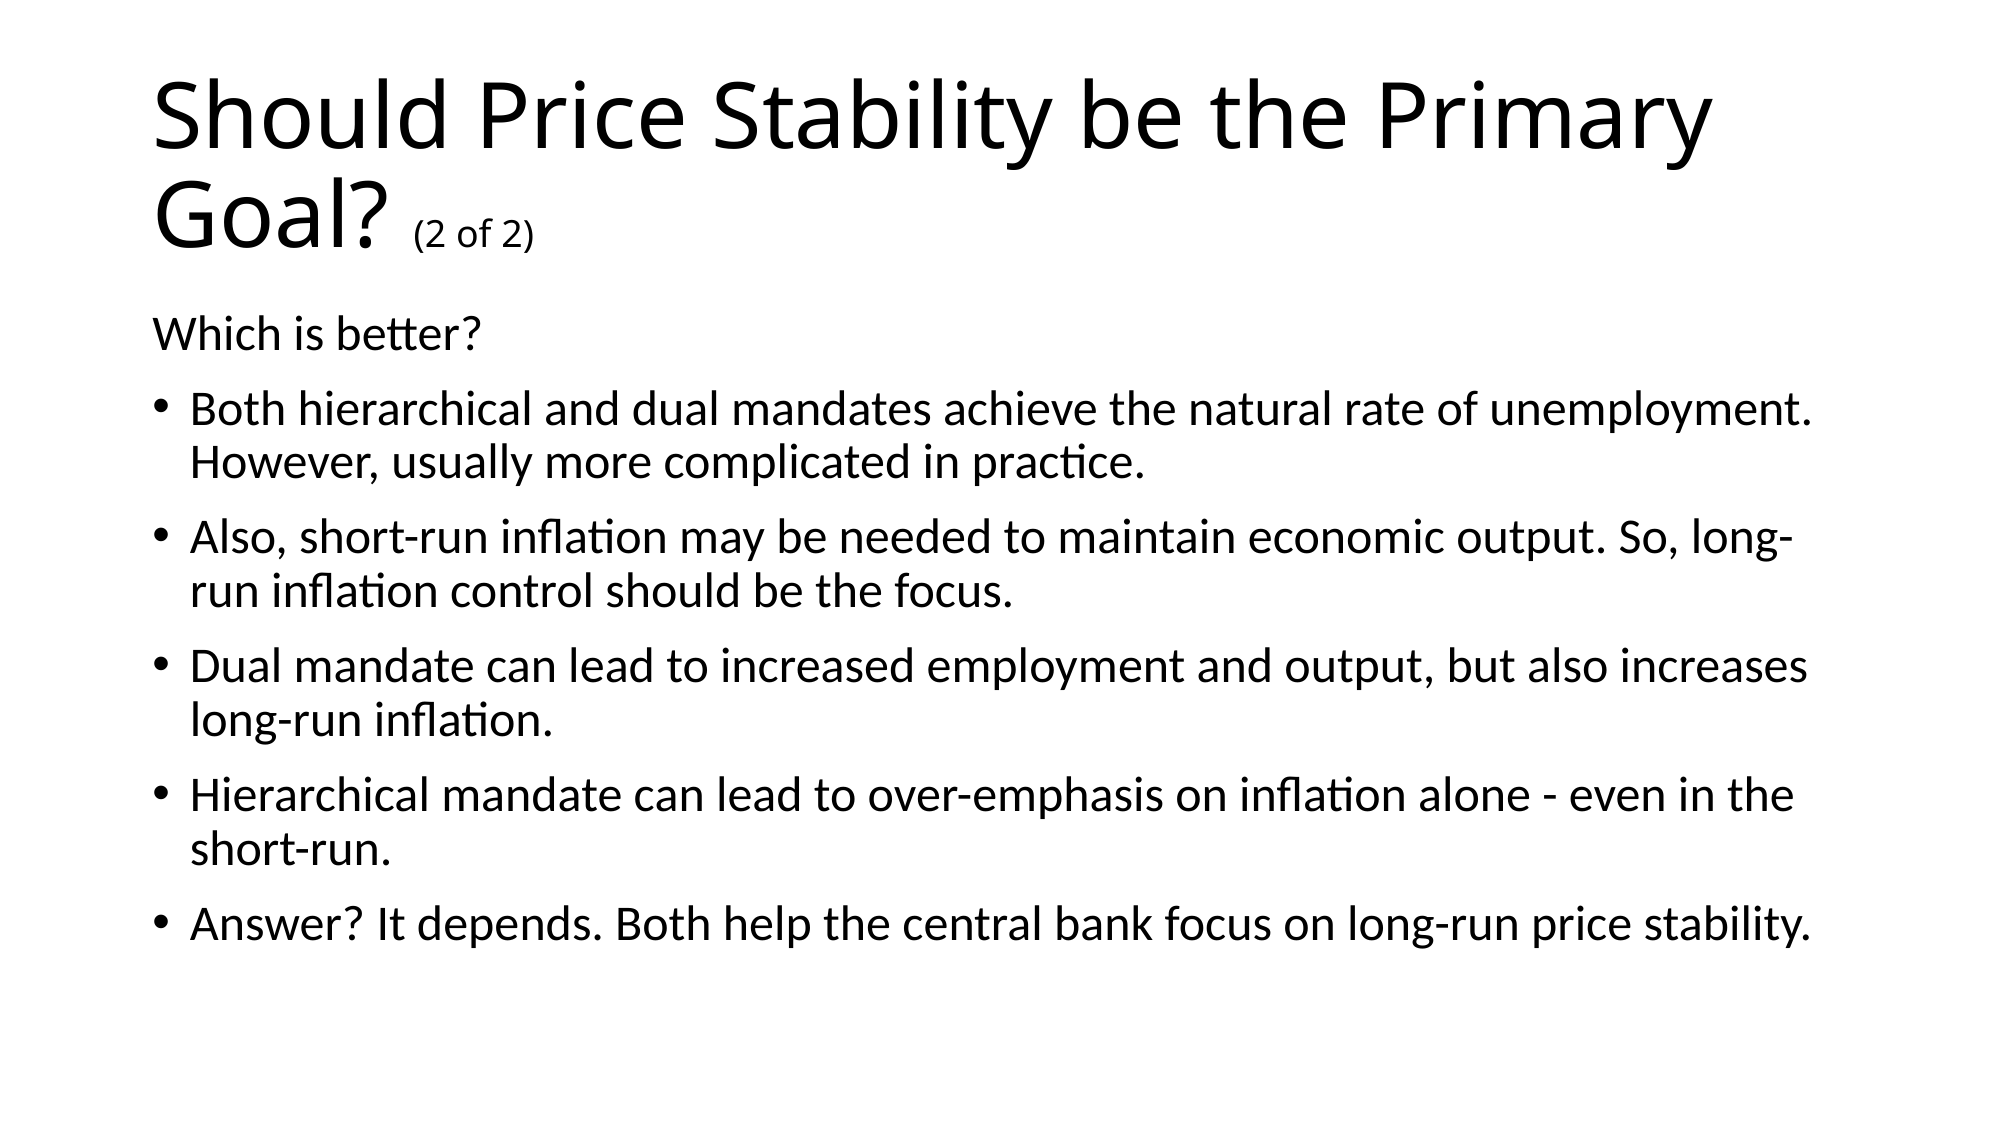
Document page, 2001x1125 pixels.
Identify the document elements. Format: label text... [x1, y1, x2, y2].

list Which is better? Both hierarchical and dual mandates achieve the natural rate of unemployment. However, usually more complicated in practice. Also, short-run inflation may be needed to maintain economic output. So, long-run inflation control should be the focus. Dual mandate can lead to increased employment and output, but also increases long-run inflation. Hierarchical mandate can lead to over-emphasis on inflation alone - even in the short-run. Answer? It depends. Both help the central bank focus on long-run price stability. [137, 299, 1863, 1014]
title Should Price Stability be the Primary Goal? (2 of 2) [137, 59, 1863, 278]
